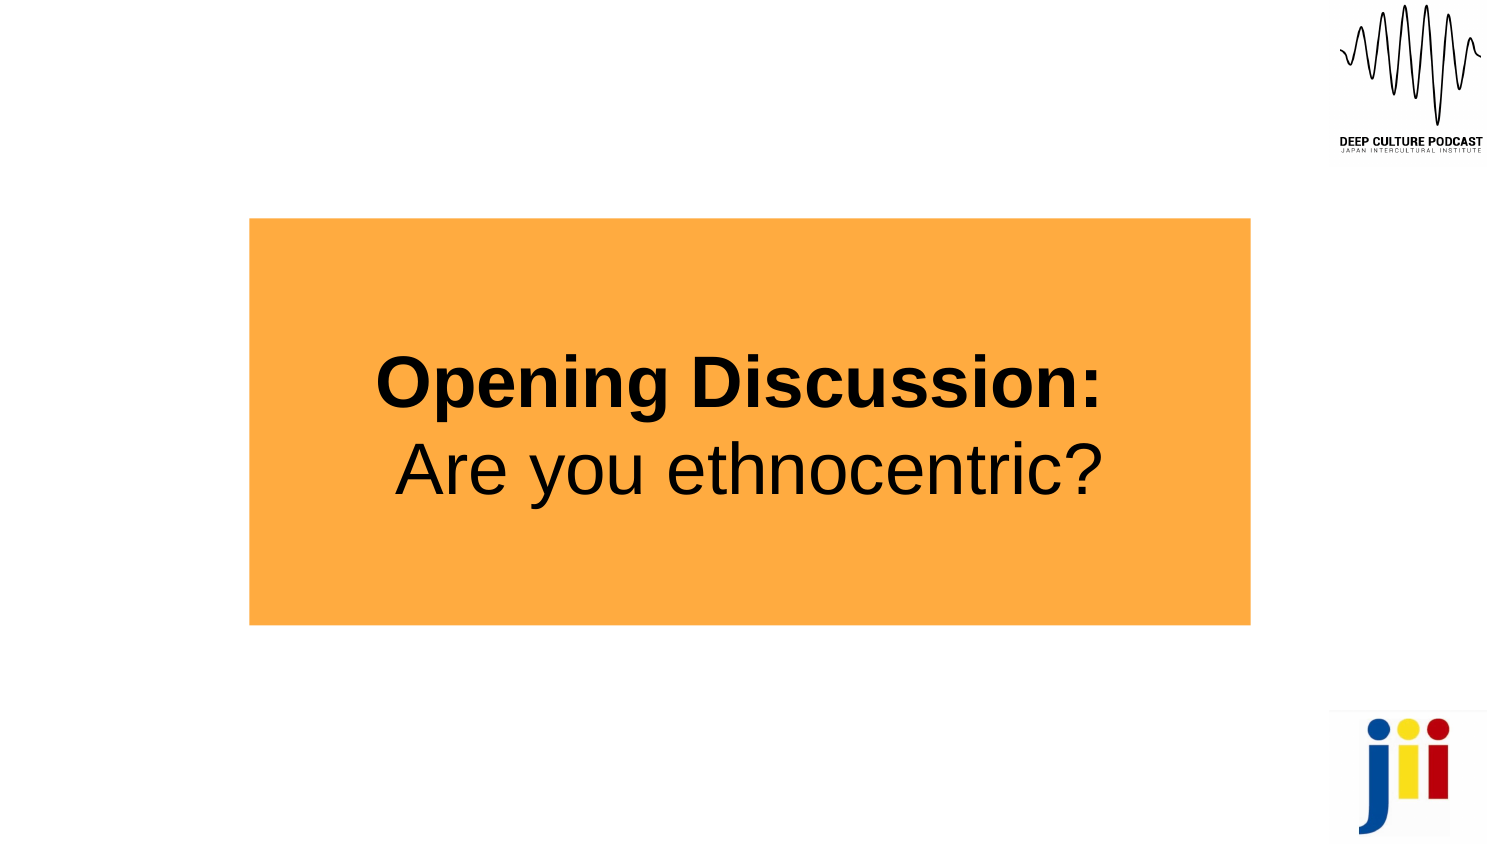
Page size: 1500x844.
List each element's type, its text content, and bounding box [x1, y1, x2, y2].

picture [1329, 710, 1487, 844]
title Opening Discussion: Are you ethnocentric? [249, 218, 1251, 626]
picture [1329, 0, 1487, 168]
